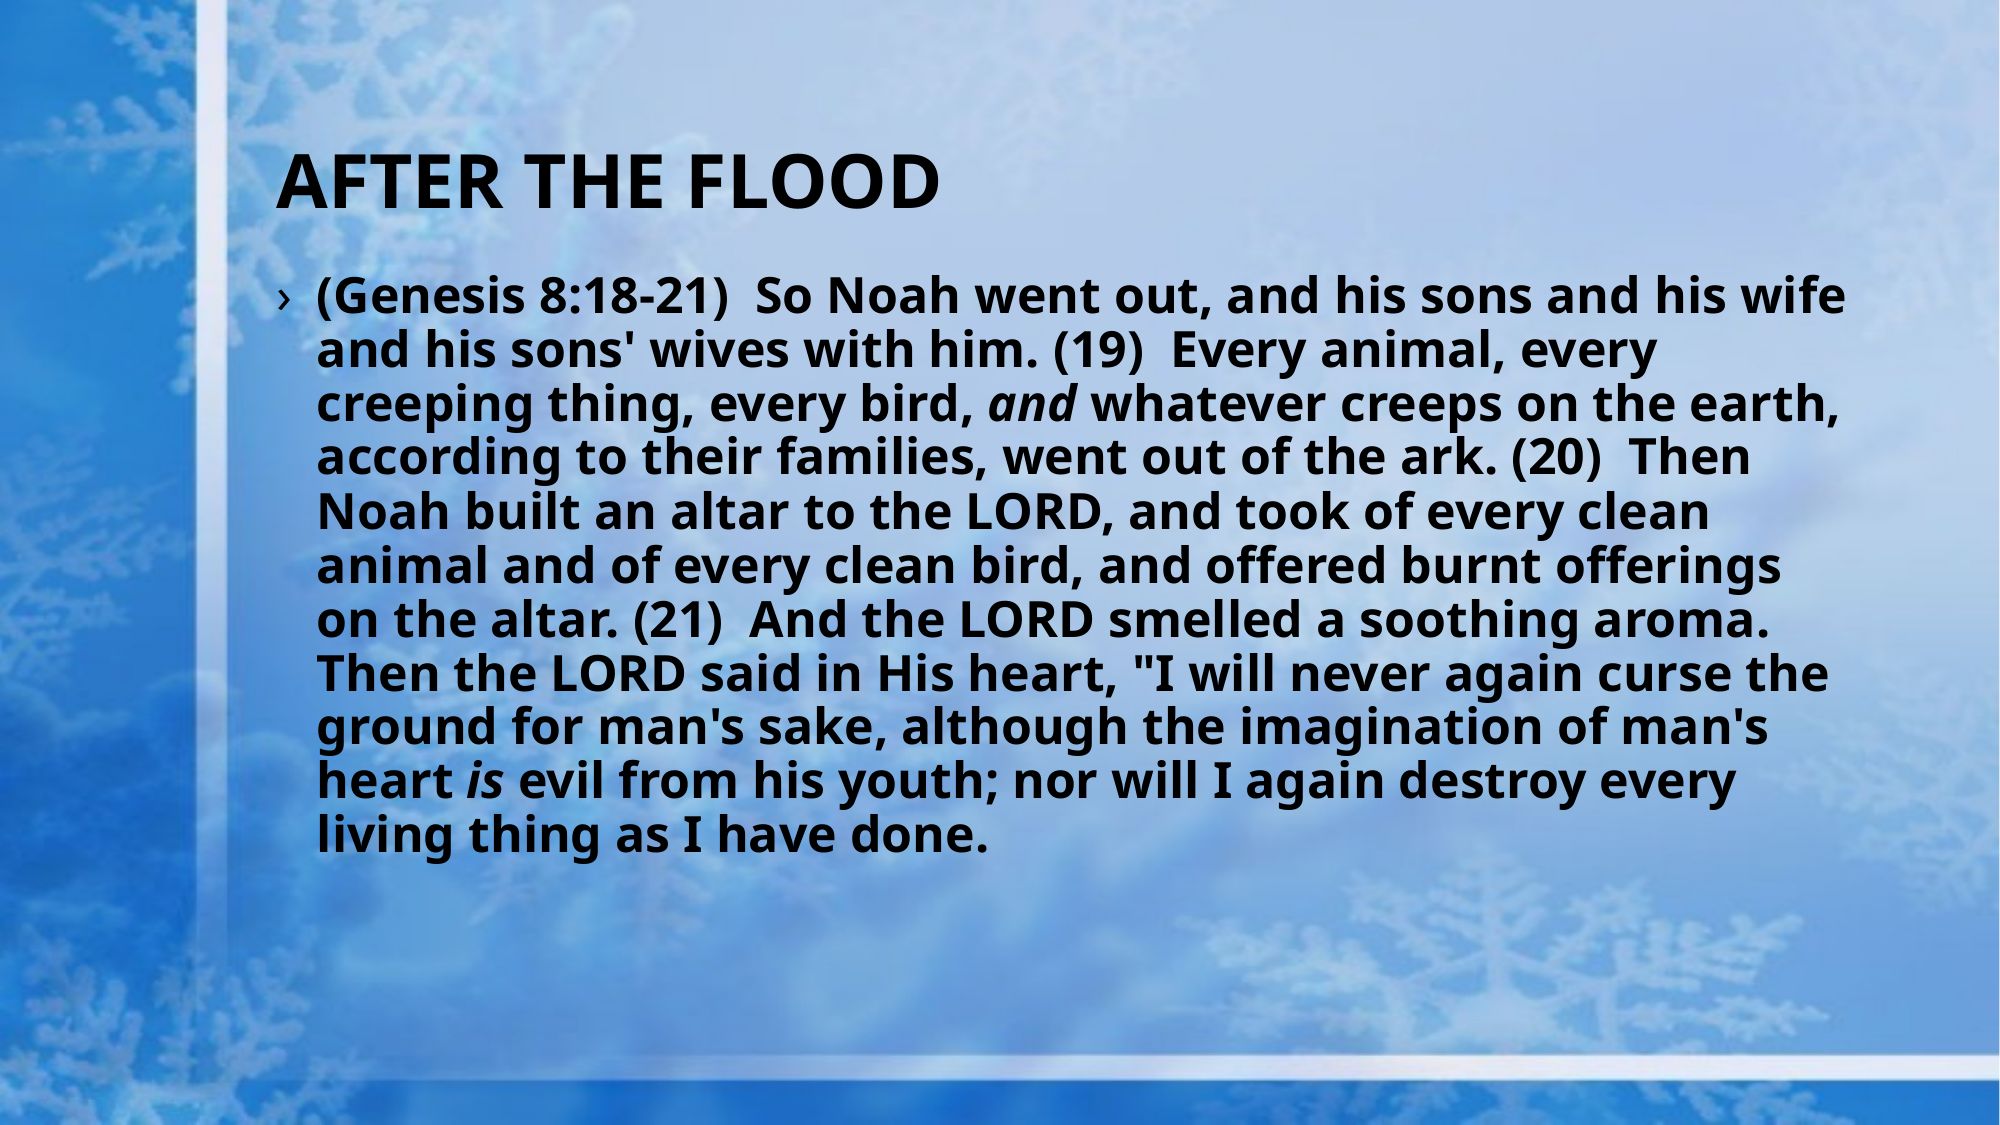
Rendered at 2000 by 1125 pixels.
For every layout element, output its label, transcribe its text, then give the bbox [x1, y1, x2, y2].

picture [0, 0, 2000, 1125]
title AFTER THE FLOOD [261, 29, 1867, 233]
list (Genesis 8:18-21) So Noah went out, and his sons and his wife and his sons' wives with him. (19) Every animal, every creeping thing, every bird, and whatever creeps on the earth, according to their families, went out of the ark. (20) Then Noah built an altar to the LORD, and took of every clean animal and of every clean bird, and offered burnt offerings on the altar. (21) And the LORD smelled a soothing aroma. Then the LORD said in His heart, "I will never again curse the ground for man's sake, although the imagination of man's heart is evil from his youth; nor will I again destroy every living thing as I have done. [261, 262, 1867, 1013]
